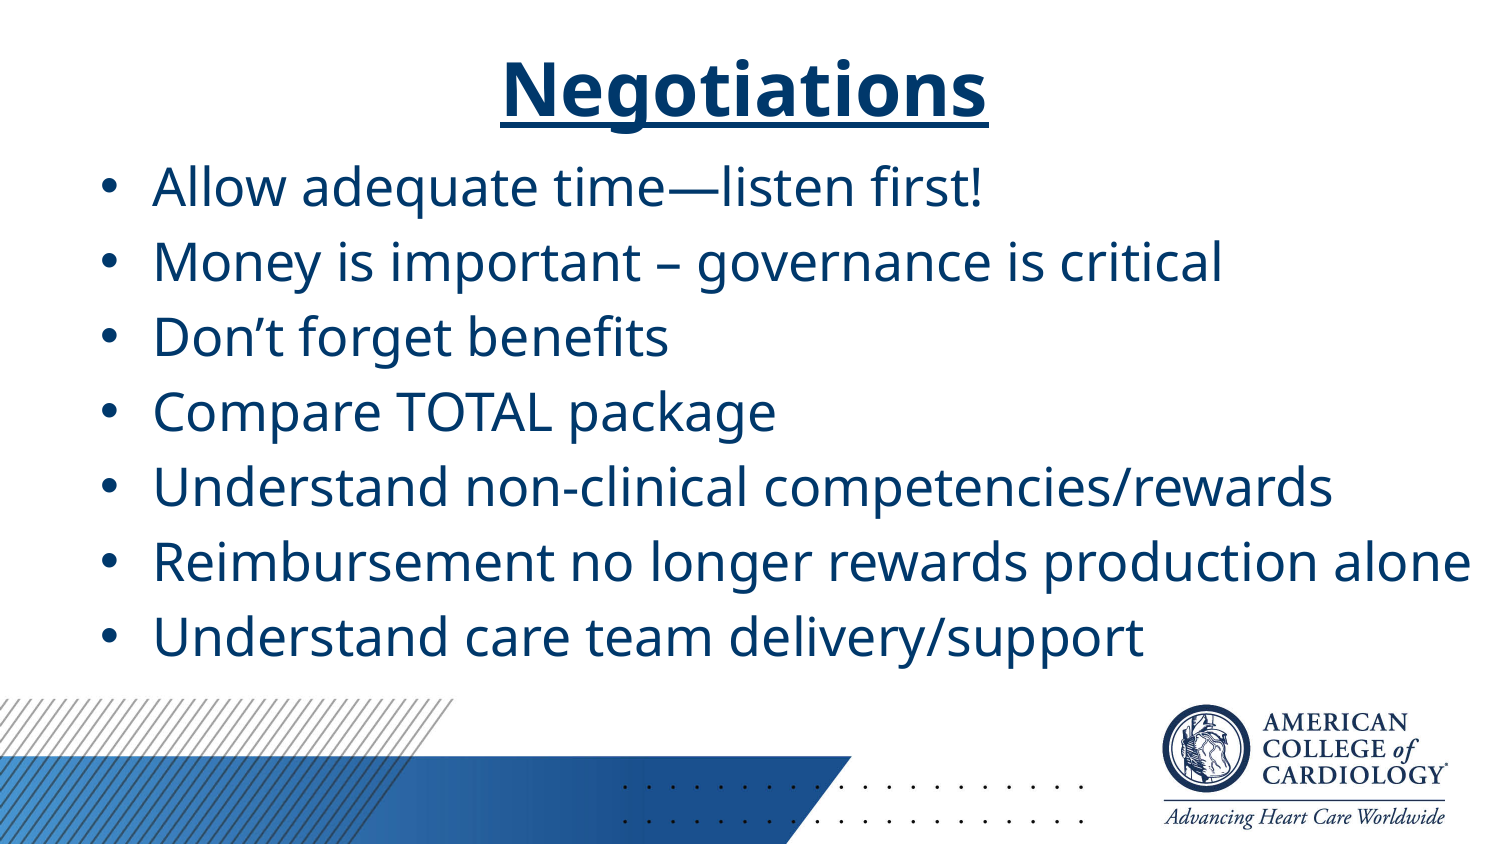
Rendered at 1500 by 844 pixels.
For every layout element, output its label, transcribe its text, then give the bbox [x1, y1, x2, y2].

list Allow adequate time—listen first! Money is important – governance is critical Don’t forget benefits Compare TOTAL package Understand non-clinical competencies/rewards Reimbursement no longer rewards production alone Understand care team delivery/support [85, 145, 1497, 731]
picture [0, 0, 1500, 844]
title Negotiations [69, 16, 1420, 158]
